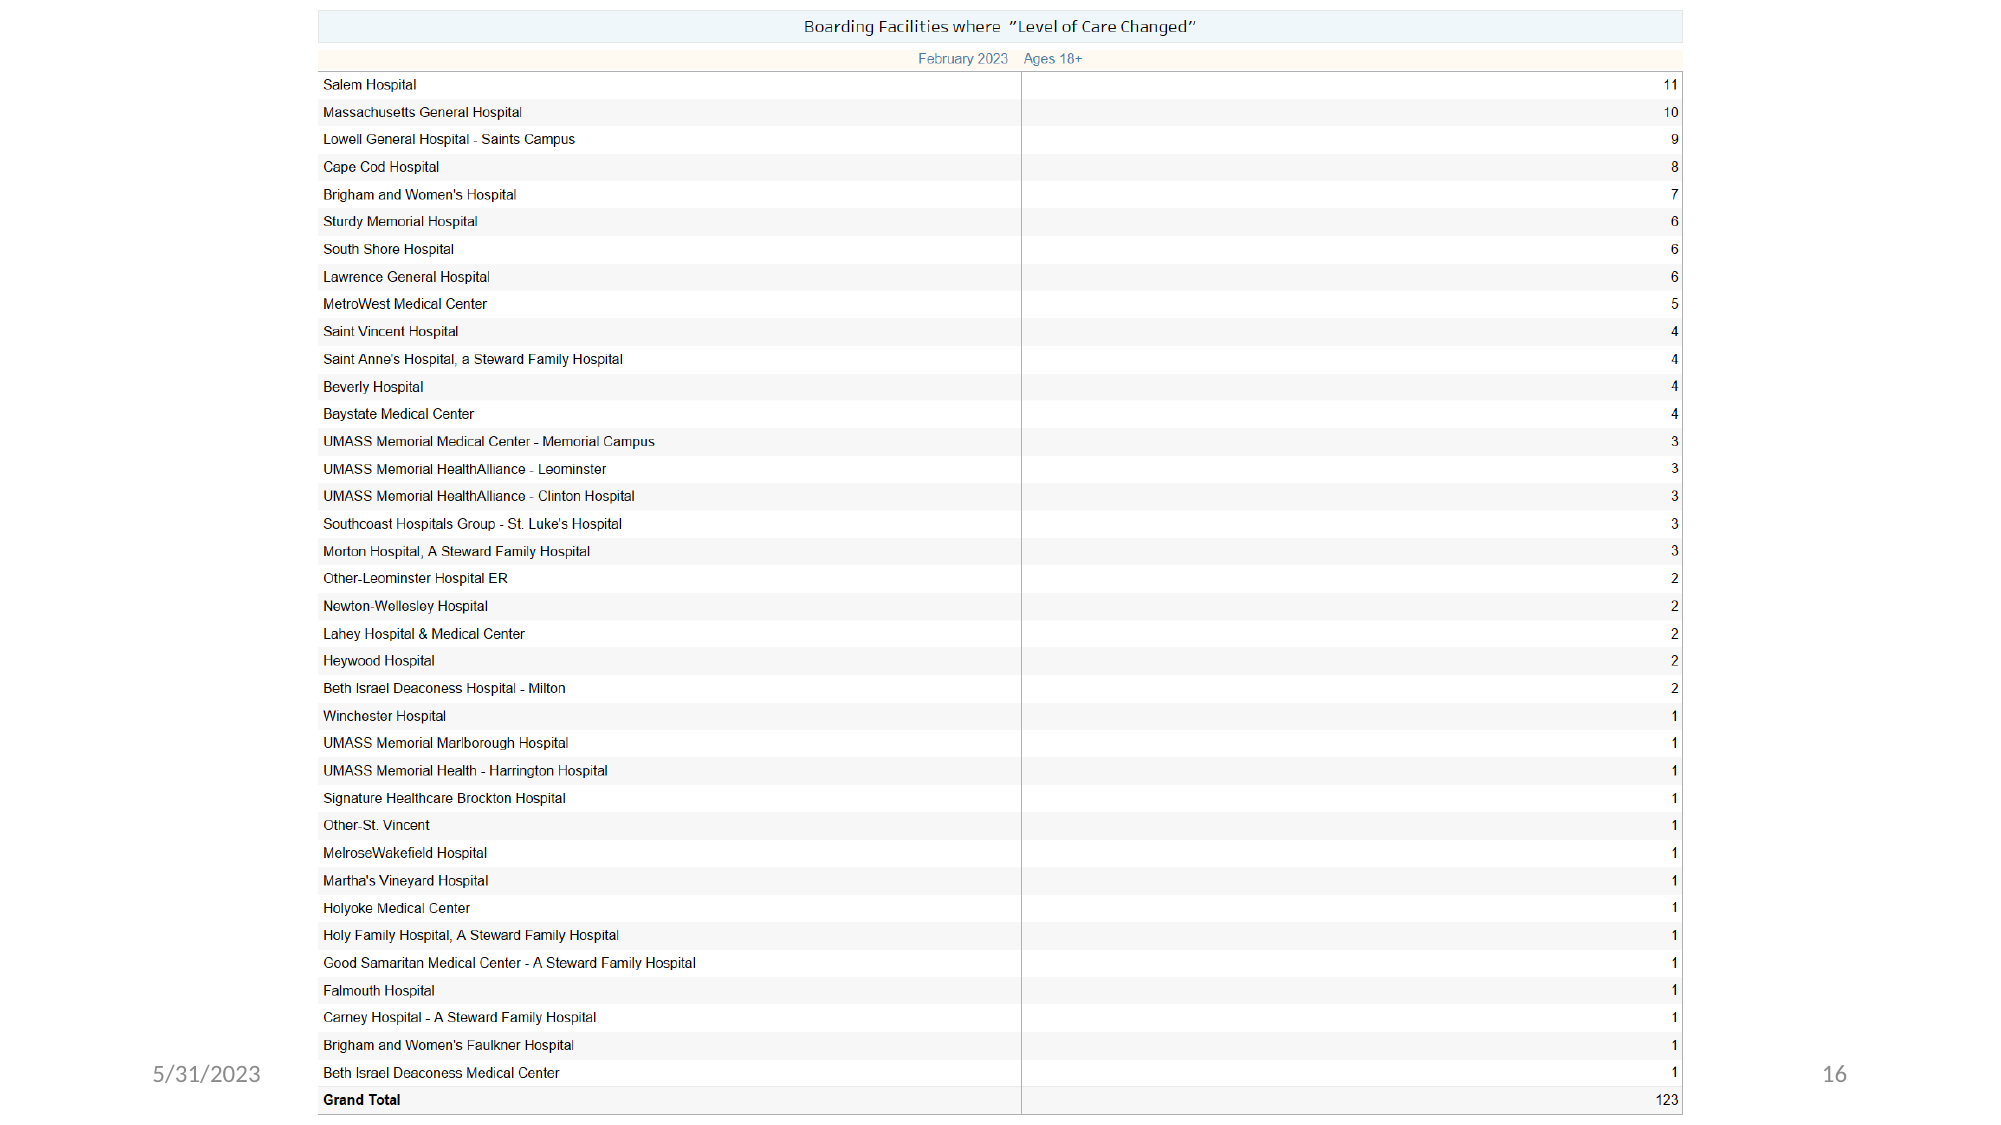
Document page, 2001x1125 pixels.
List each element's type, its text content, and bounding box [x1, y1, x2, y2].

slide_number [137, 1042, 307, 1103]
picture [307, 0, 1693, 1125]
slide_number 16 [1693, 1042, 1863, 1103]
